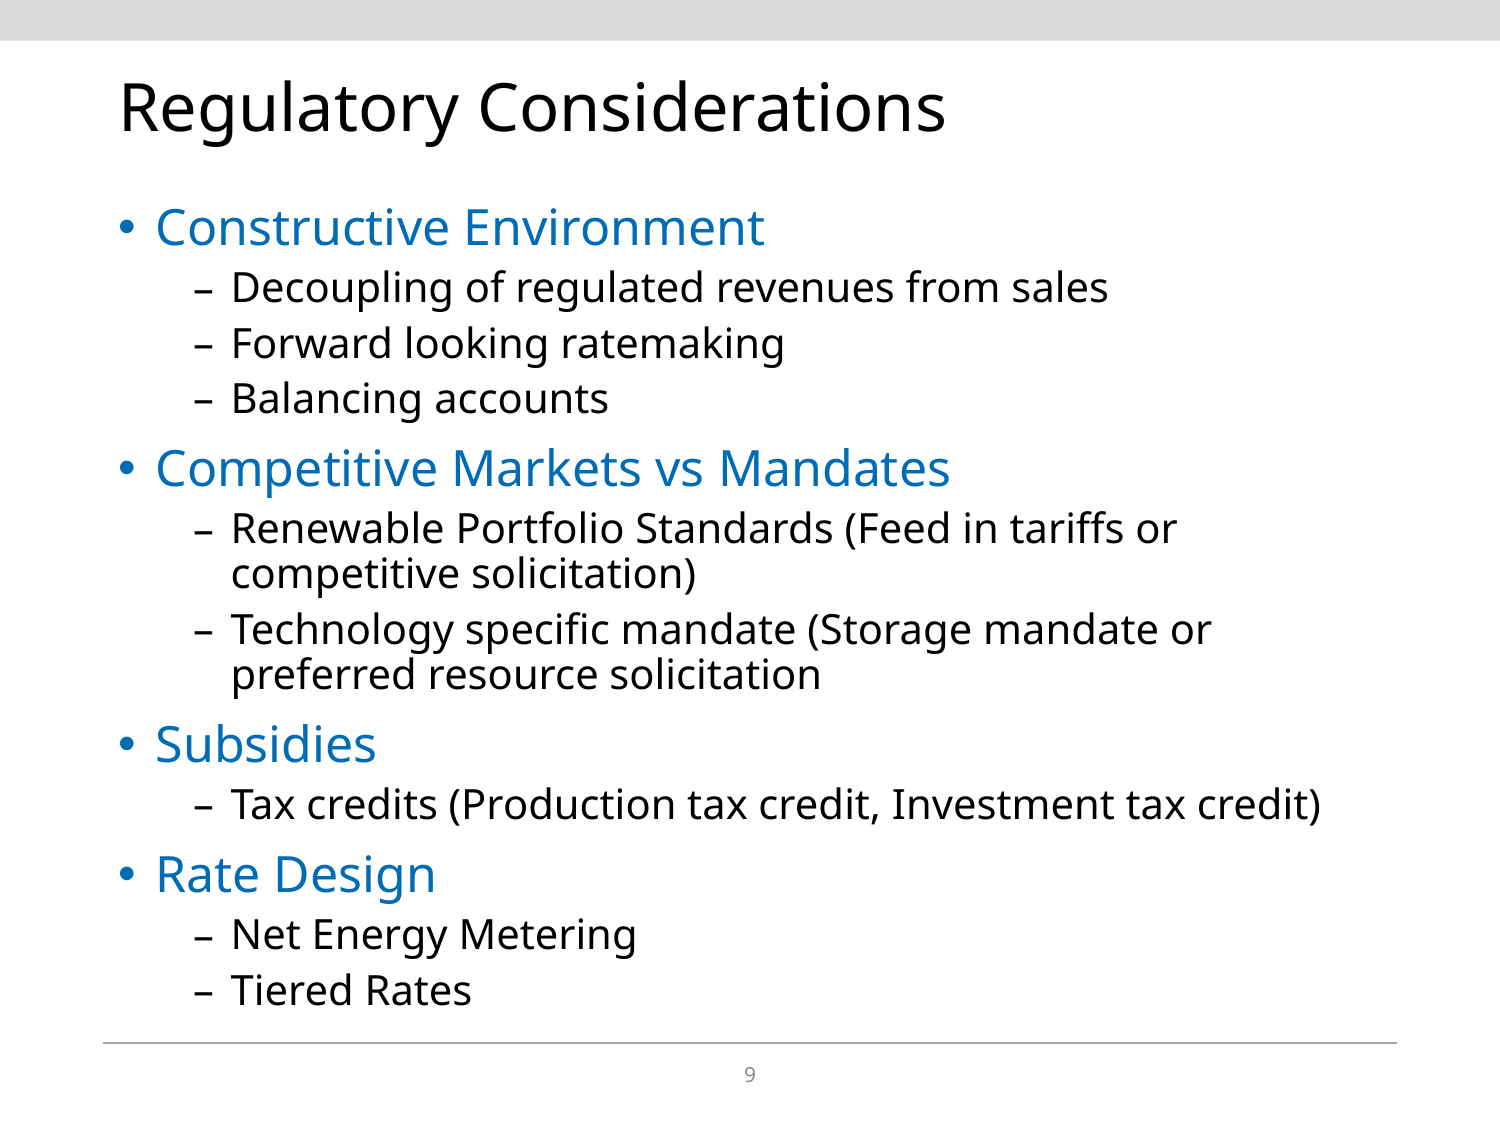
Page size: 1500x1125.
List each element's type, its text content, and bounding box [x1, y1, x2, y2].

slide_number 9 [581, 1045, 919, 1106]
list Constructive Environment Decoupling of regulated revenues from sales Forward looking ratemaking Balancing accounts Competitive Markets vs Mandates Renewable Portfolio Standards (Feed in tariffs or competitive solicitation) Technology specific mandate (Storage mandate or preferred resource solicitation Subsidies Tax credits (Production tax credit, Investment tax credit) Rate Design Net Energy Metering Tiered Rates [103, 195, 1397, 1029]
title Regulatory Considerations [103, 59, 1397, 161]
